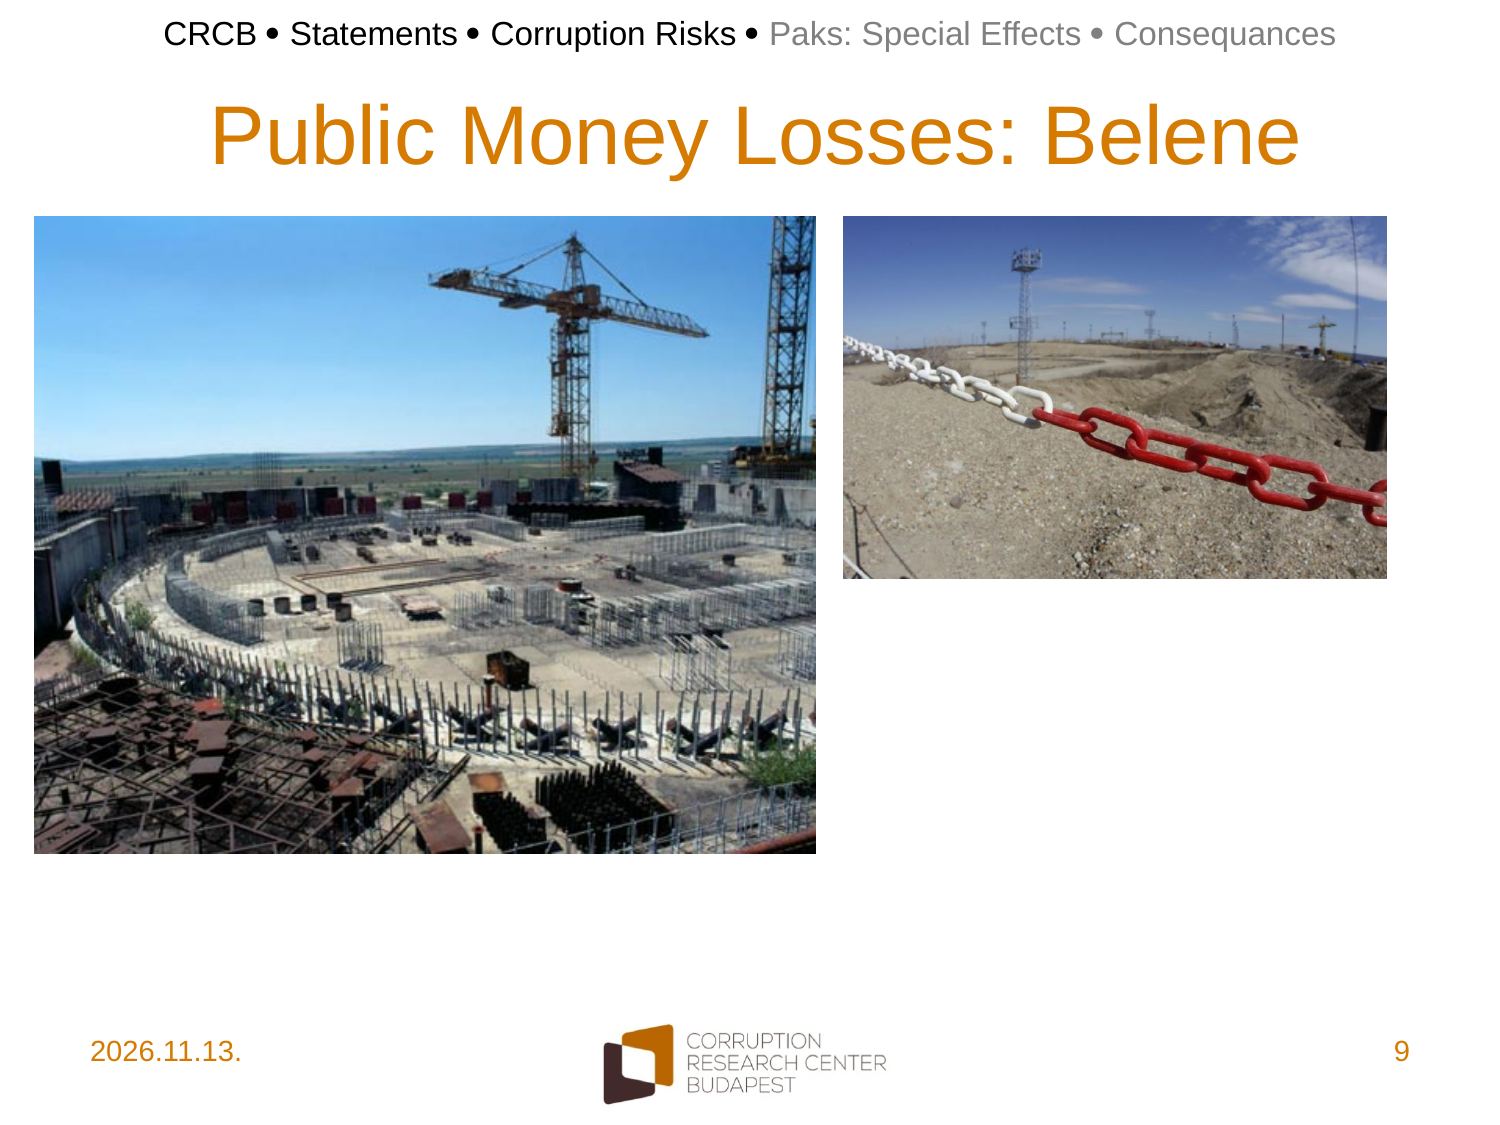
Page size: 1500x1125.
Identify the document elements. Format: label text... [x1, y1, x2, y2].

text_box CRCB  Statements  Corruption Risks  Paks: Special Effects  Consequances [0, 4, 1500, 60]
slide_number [74, 1024, 426, 1103]
slide_number 9 [1074, 1024, 1426, 1103]
picture [584, 1023, 904, 1114]
picture [34, 215, 816, 854]
title Public Money Losses: Belene [80, 66, 1431, 197]
picture [843, 215, 1387, 579]
